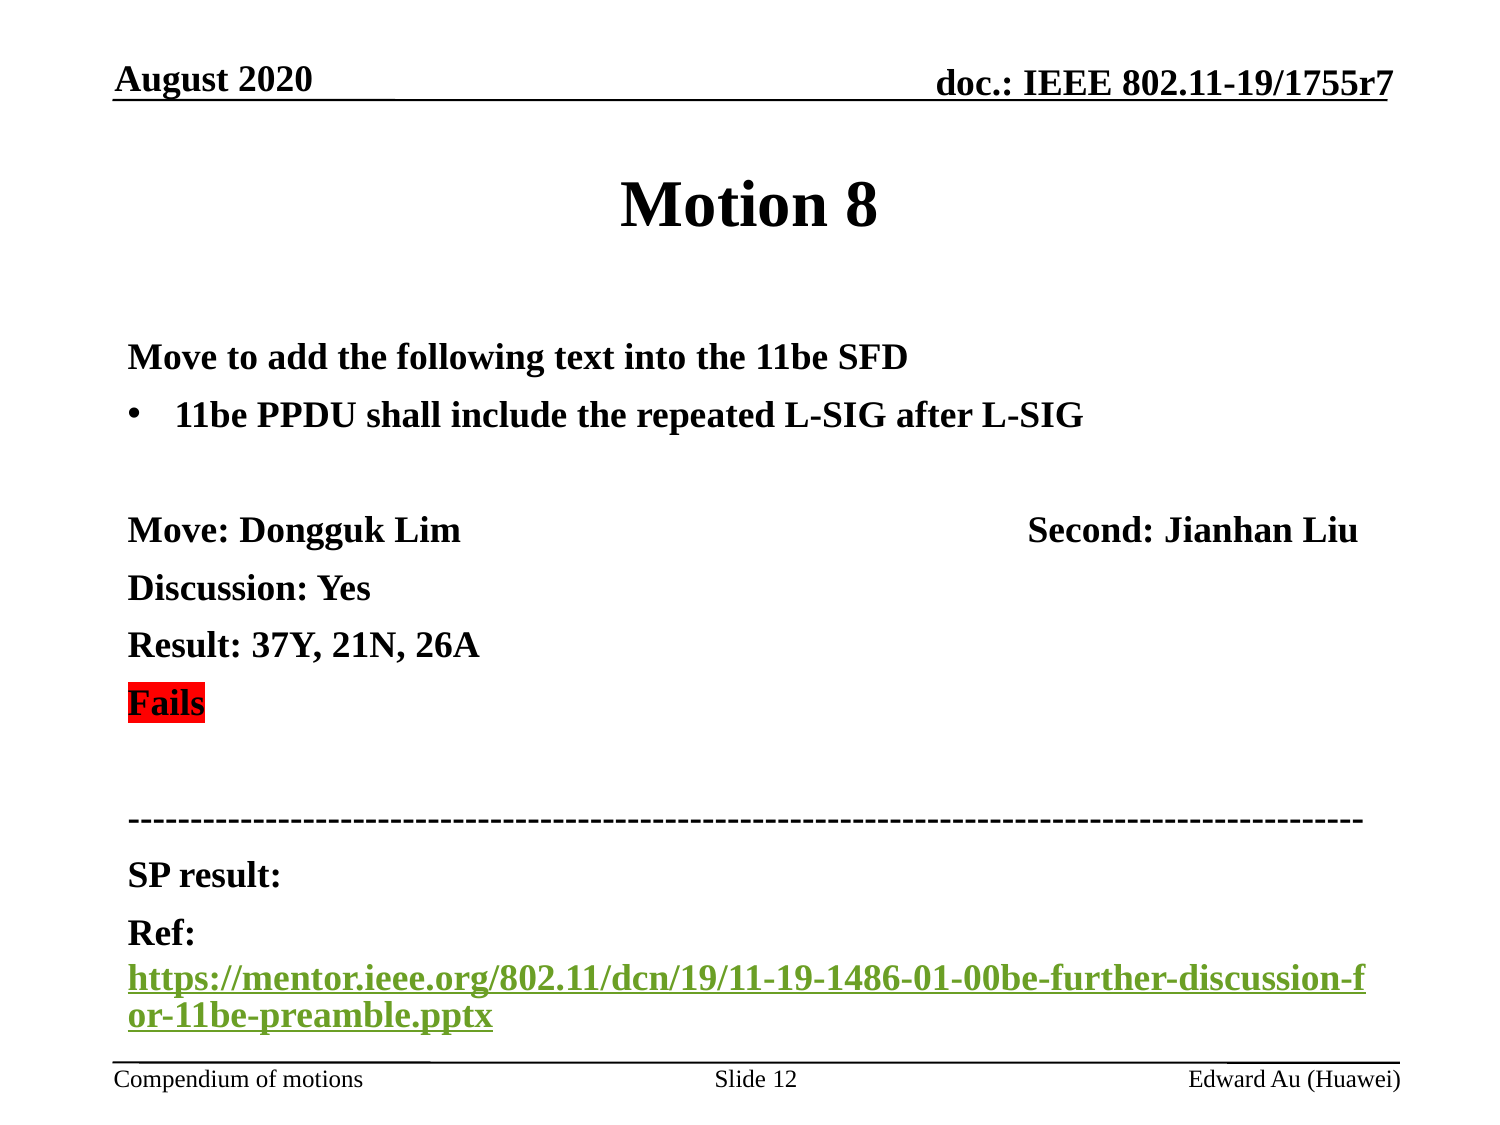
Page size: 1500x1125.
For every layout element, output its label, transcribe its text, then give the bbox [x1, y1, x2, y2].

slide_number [114, 54, 423, 100]
slide_number Slide 12 [712, 1061, 800, 1123]
footer Edward Au (Huawei) [878, 1061, 1402, 1093]
list Move to add the following text into the 11be SFD 11be PPDU shall include the repeated L-SIG after L-SIG Move: Dongguk Lim Second: Jianhan Liu Discussion: Yes Result: 37Y, 21N, 26A Fails --------------------------------------------------------------------------------------------------- SP result: Ref: https://mentor.ieee.org/802.11/dcn/19/11-19-1486-01-00be-further-discussion-for-11be-preamble.pptx [112, 324, 1388, 1000]
title Motion 8 [112, 112, 1388, 288]
